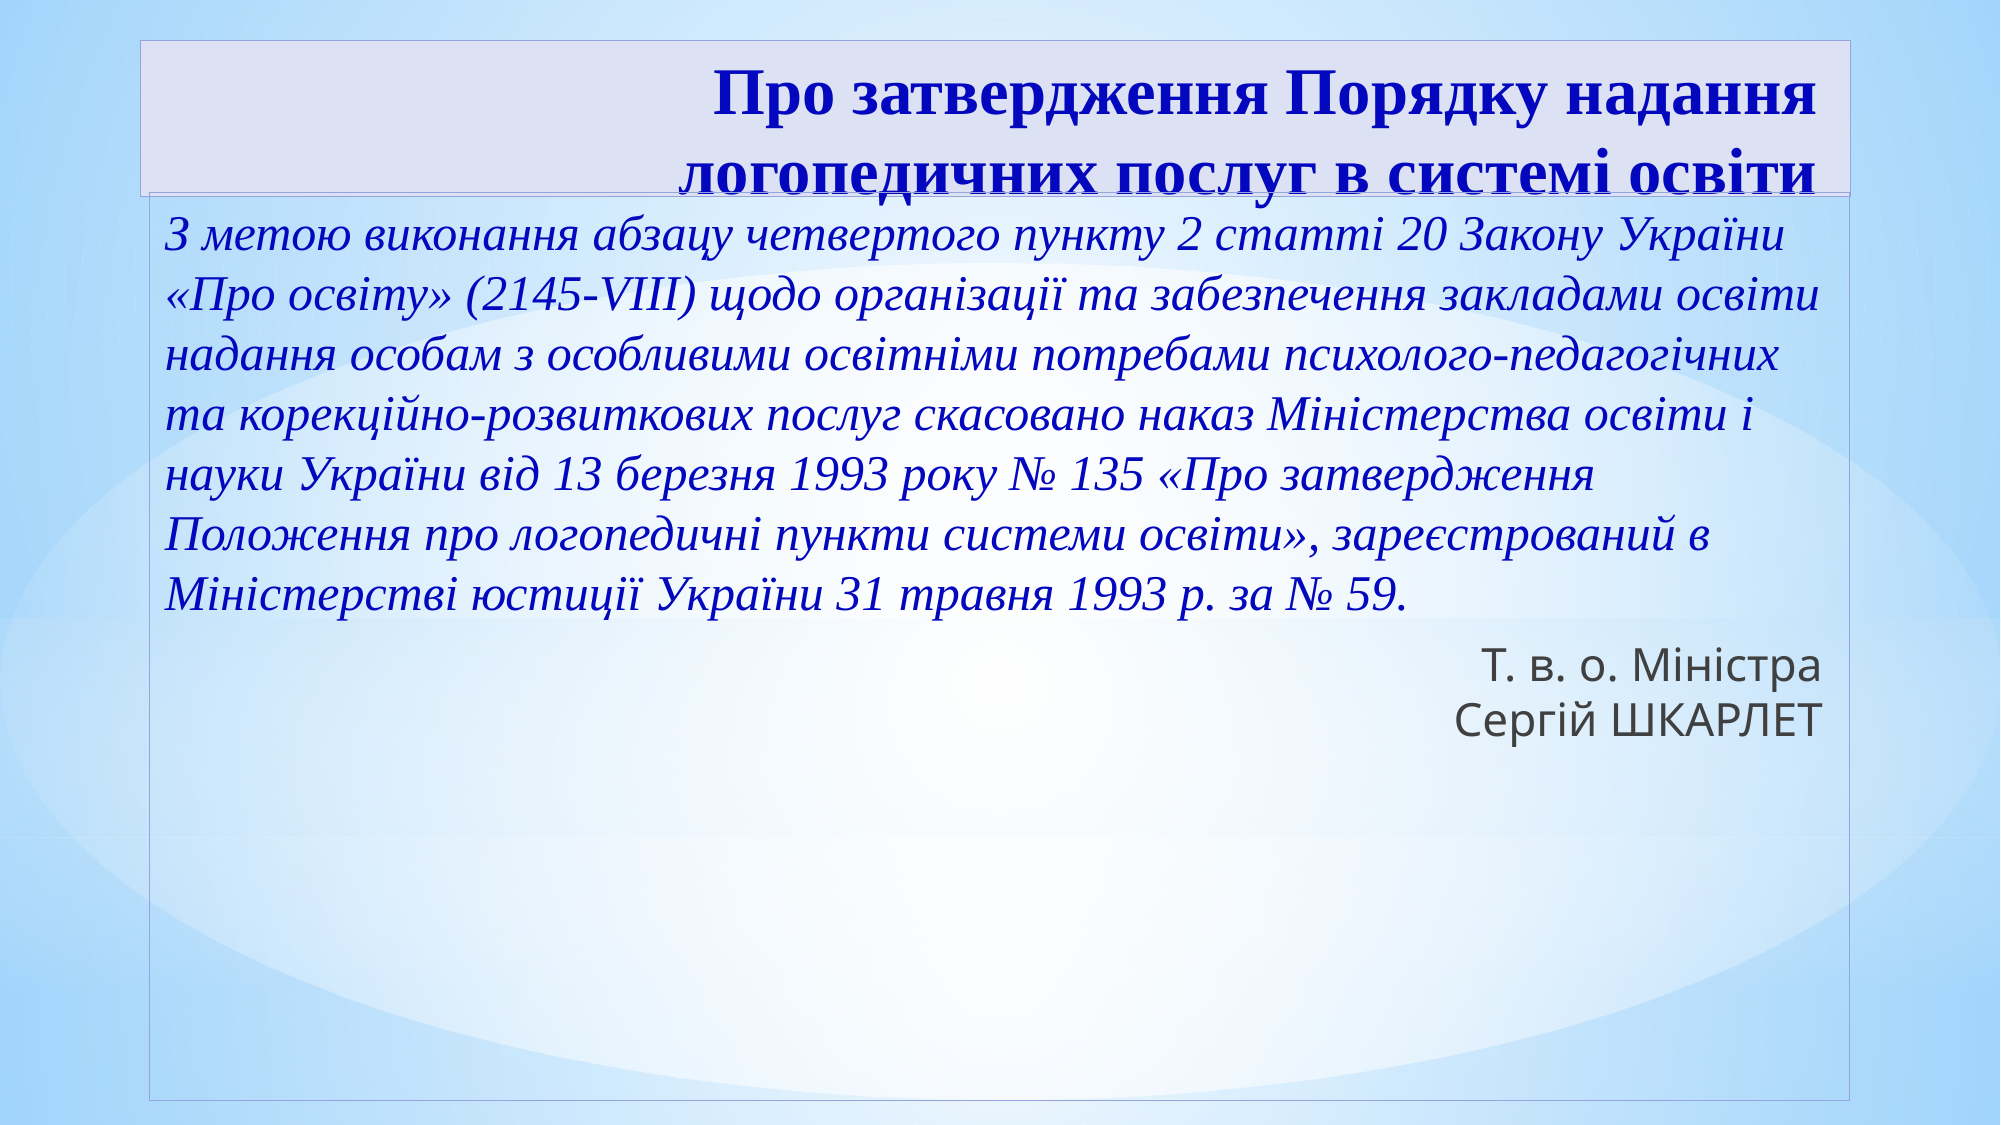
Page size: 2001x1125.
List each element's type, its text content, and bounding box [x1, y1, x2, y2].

list З метою виконання абзацу четвертого пункту 2 статті 20 Закону України «Про освіту» (2145-VIII) щодо організації та забезпечення закладами освіти надання особам з особливими освітніми потребами психолого-педагогічних та корекційно-розвиткових послуг скасовано наказ Міністерства освіти і науки України від 13 березня 1993 року № 135 «Про затвердження Положення про логопедичні пункти системи освіти», зареєстрований в Міністерстві юстиції України 31 травня 1993 р. за № 59. Т. в. о. Міністра Сергій ШКАРЛЕТ [149, 192, 1850, 1101]
title Про затвердження Порядку надання логопедичних послуг в системі освіти [140, 40, 1851, 197]
